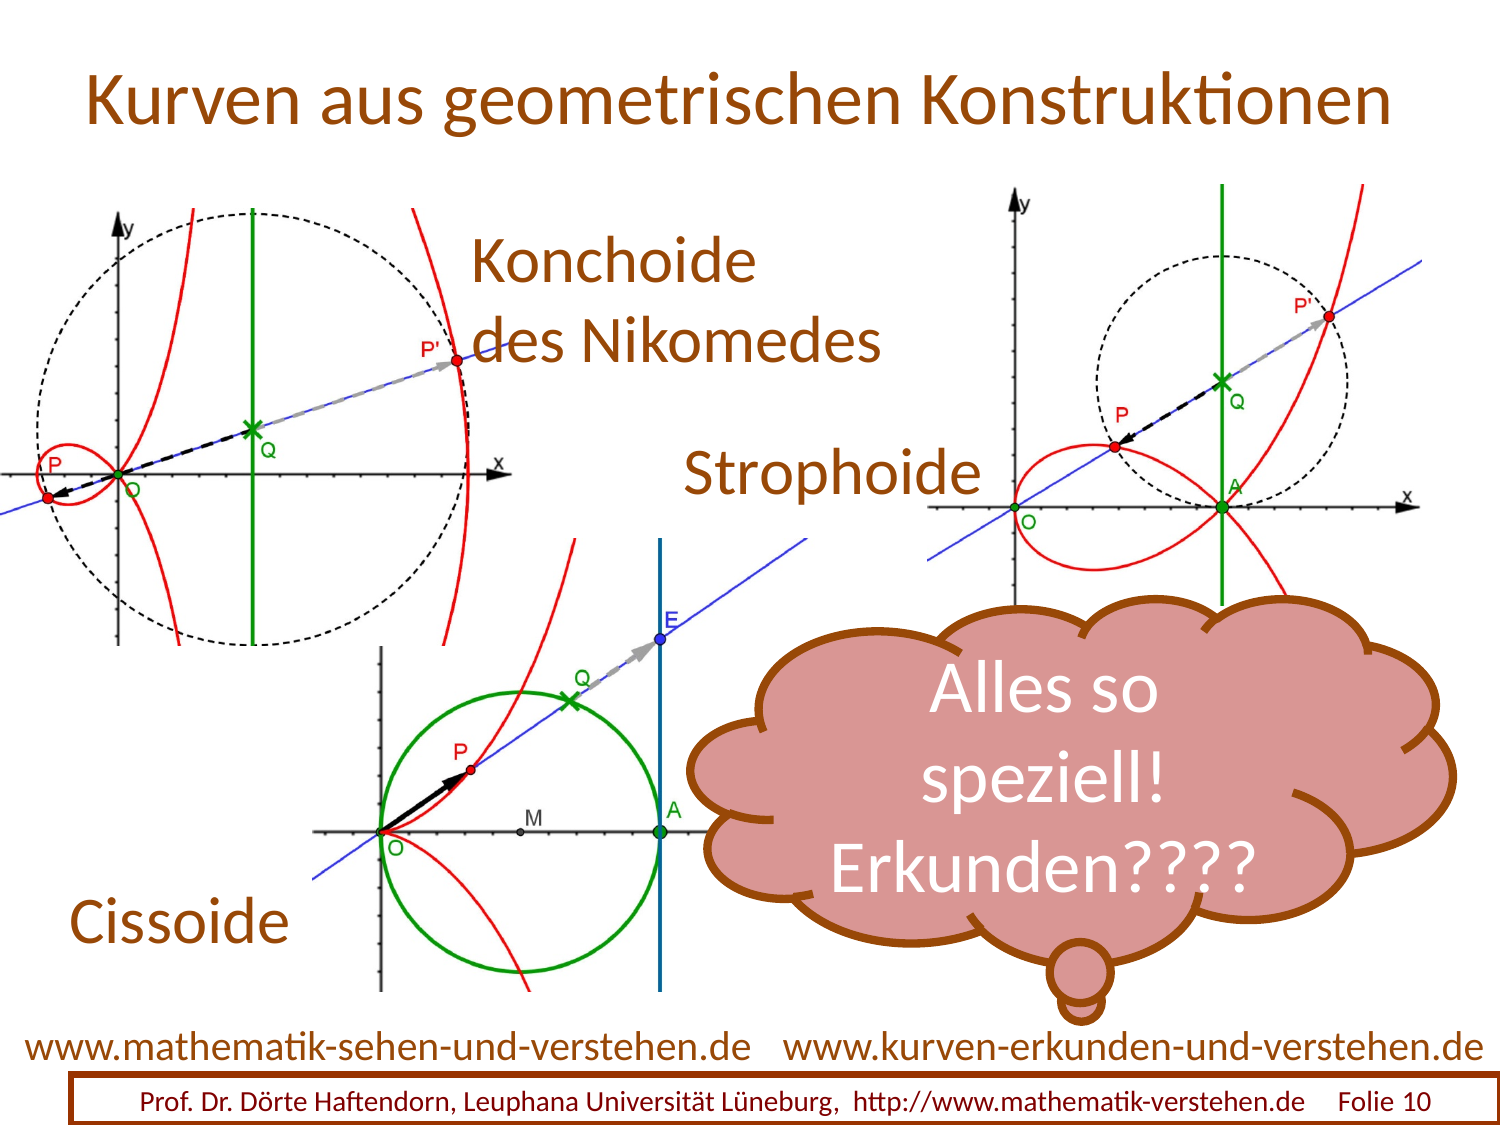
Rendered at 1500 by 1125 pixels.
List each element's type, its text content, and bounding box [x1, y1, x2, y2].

text_box Prof. Dr. Dörte Haftendorn, Leuphana Universität Lüneburg, http://www.mathematik-verstehen.de Folie 10 [70, 1074, 1500, 1125]
picture [0, 207, 845, 992]
text_box Strophoide [669, 420, 921, 516]
text_box Cissoide [54, 869, 306, 965]
text_box www.kurven-erkunden-und-verstehen.de [768, 1011, 1500, 1077]
text_box www.mathematik-sehen-und-verstehen.de [9, 1011, 767, 1077]
text_box Konchoide des Nikomedes [516, 208, 899, 383]
text_box Alles so speziell! Erkunden???? [850, 615, 1456, 1024]
picture [926, 184, 1422, 606]
title Kurven aus geometrischen Konstruktionen [64, 0, 1415, 188]
